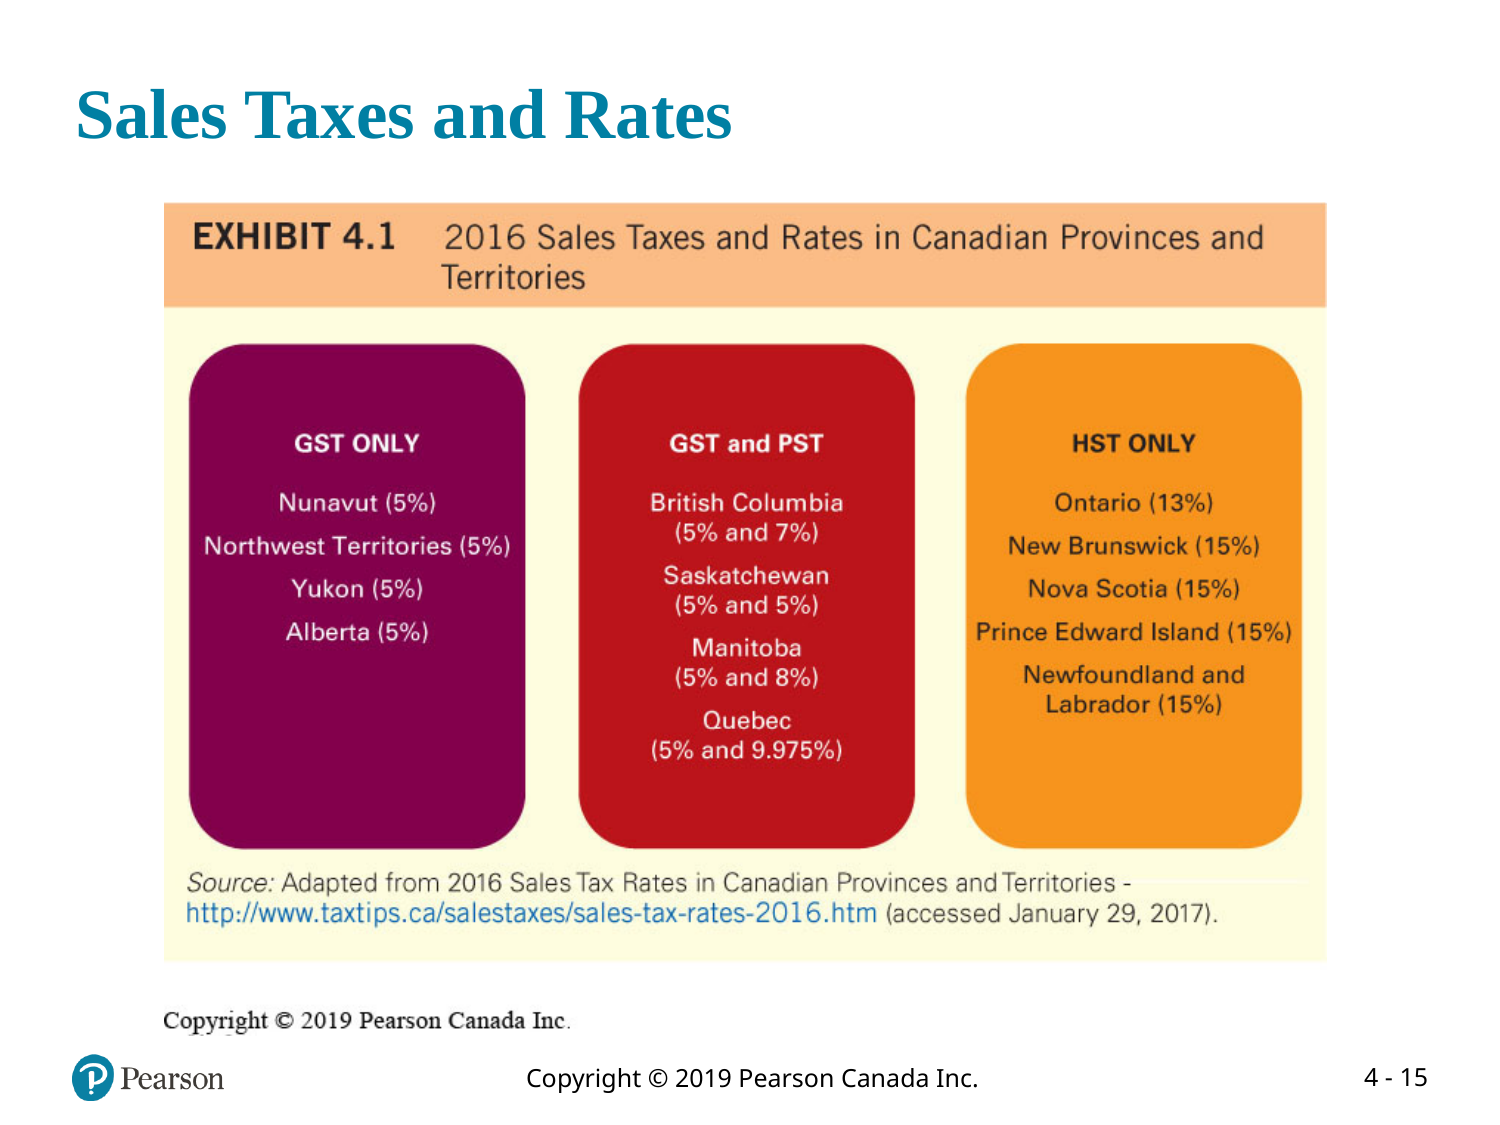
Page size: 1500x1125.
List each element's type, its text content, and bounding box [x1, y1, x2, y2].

picture [164, 202, 1327, 1036]
picture [81, 1064, 107, 1089]
title Sales Taxes and Rates [75, 37, 1425, 153]
picture [99, 1054, 224, 1101]
picture [72, 1054, 89, 1072]
picture [72, 1087, 83, 1101]
